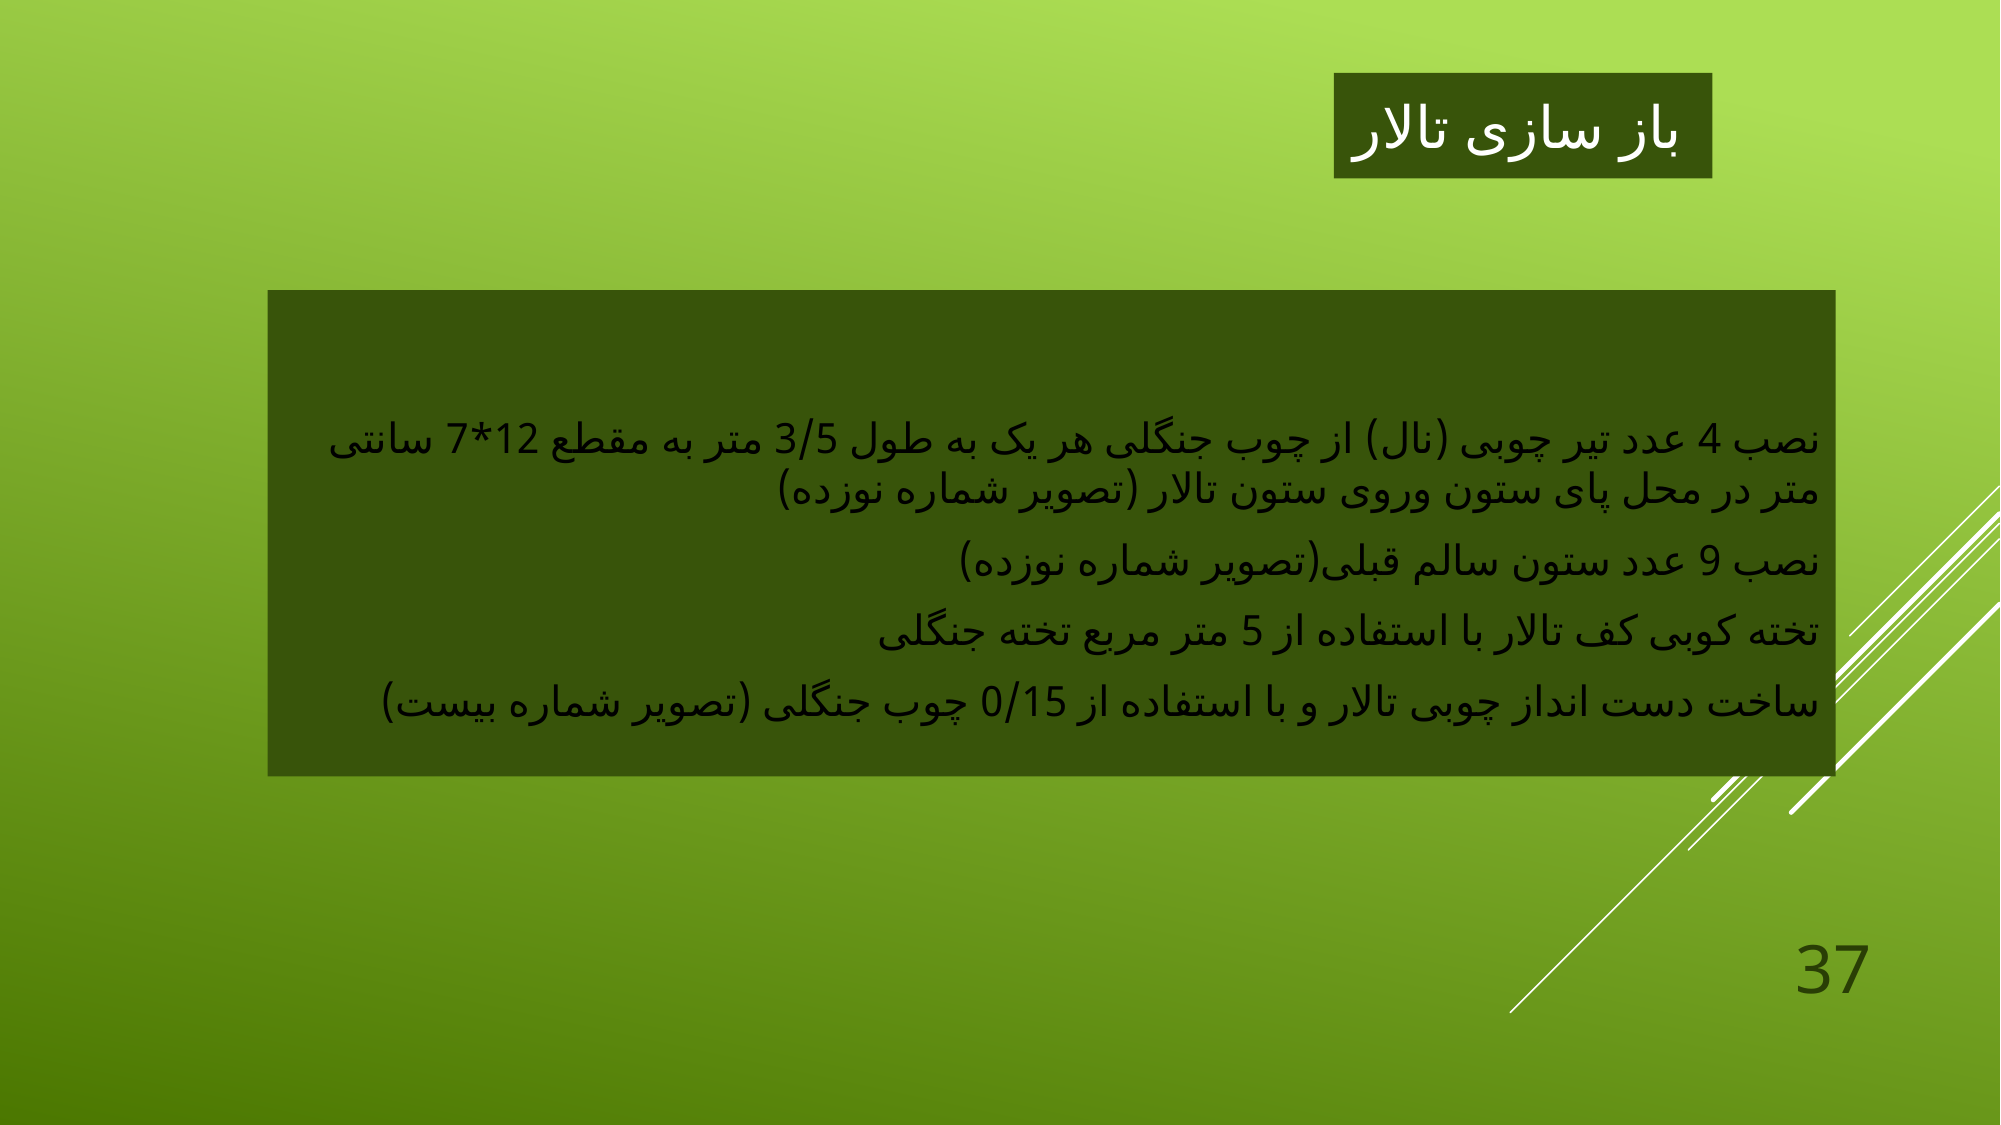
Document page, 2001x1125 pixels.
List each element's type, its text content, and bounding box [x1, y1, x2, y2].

title باز سازی تالار [1333, 72, 1713, 179]
slide_number 37 [1700, 915, 1888, 1025]
list نصب 4 عدد تیر چوبی (نال) از چوب جنگلی هر یک به طول 3/5 متر به مقطع 12*7 سانتی متر در محل پای ستون وروی ستون تالار (تصویر شماره نوزده) نصب 9 عدد ستون سالم قبلی(تصویر شماره نوزده) تخته کوبی کف تالار با استفاده از 5 متر مربع تخته جنگلی ساخت دست انداز چوبی تالار و با استفاده از 0/15 چوب جنگلی (تصویر شماره بیست) [267, 290, 1836, 777]
